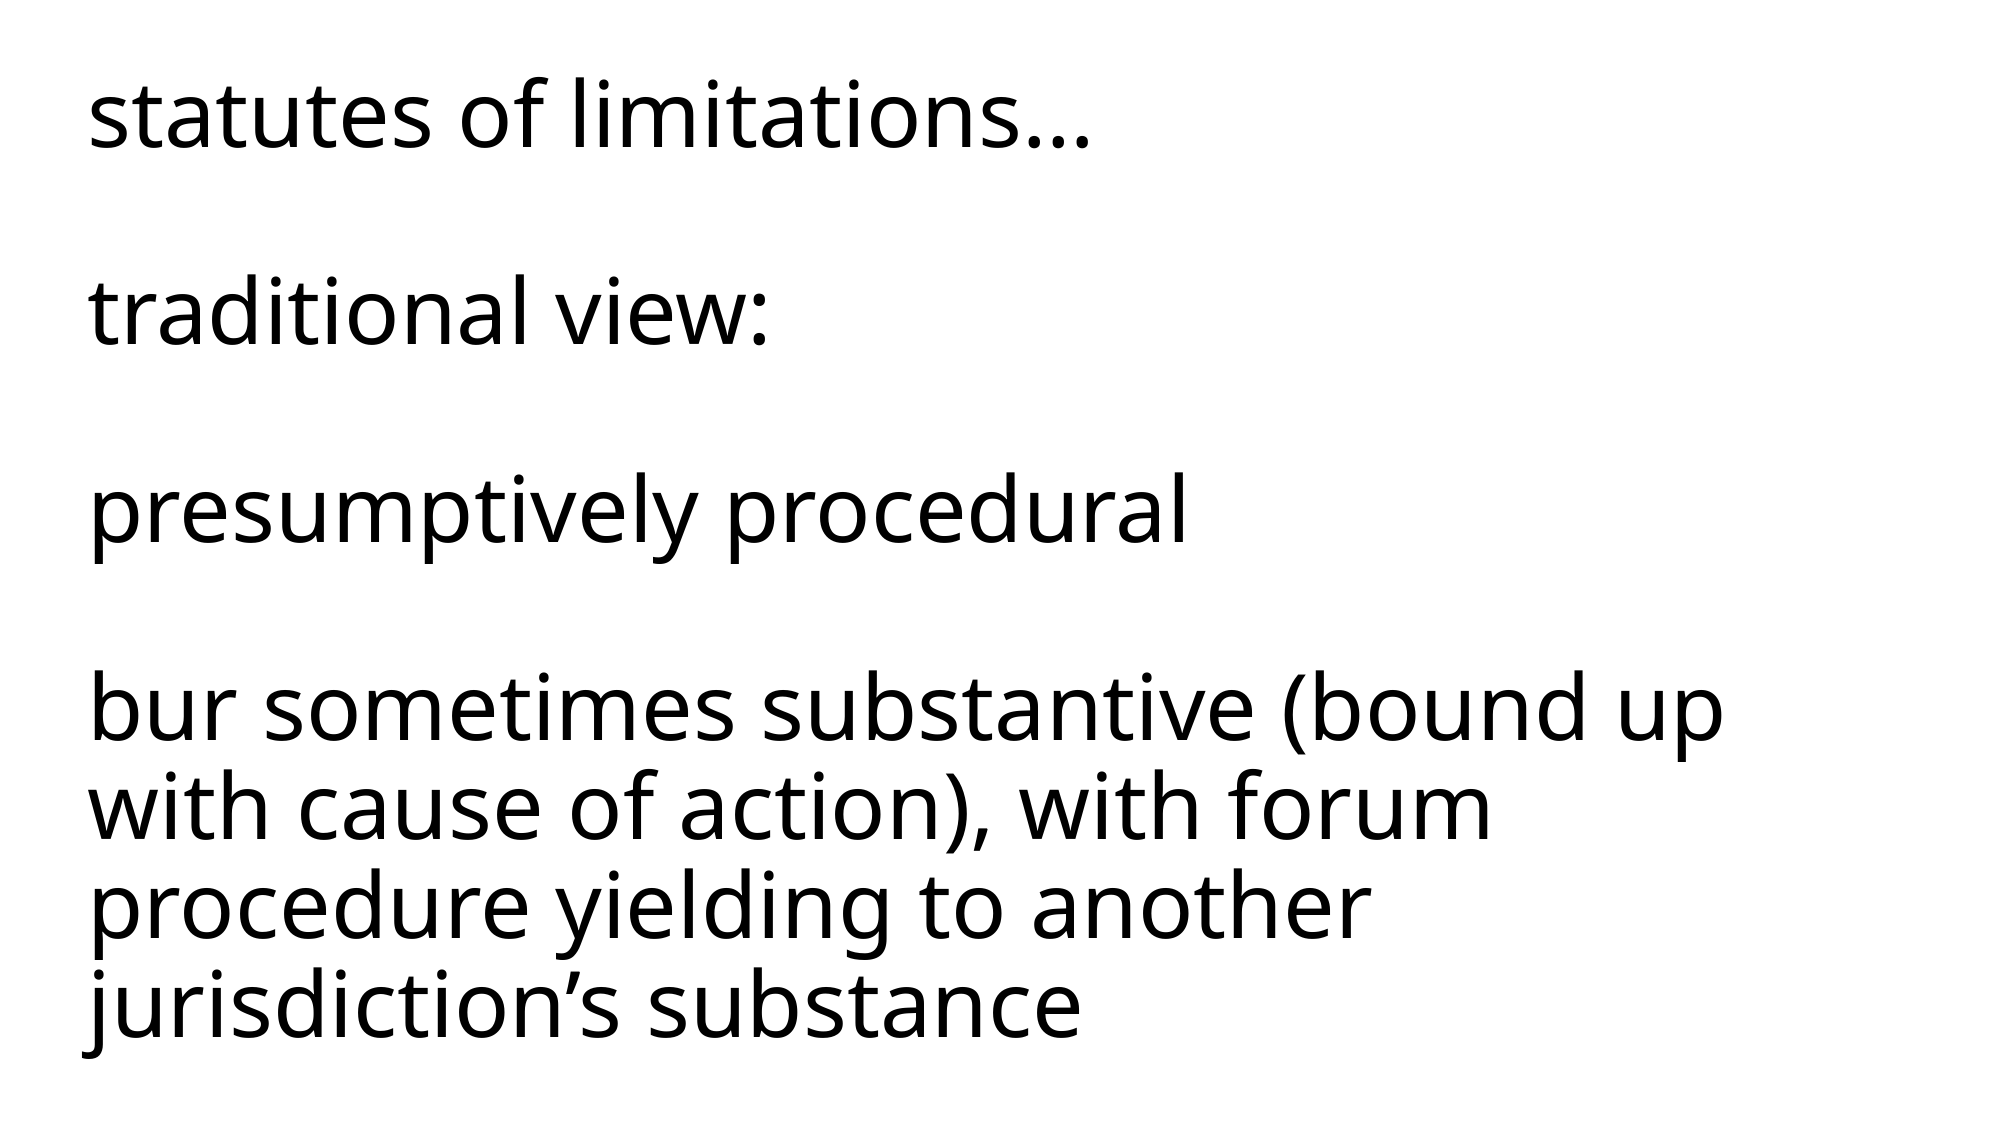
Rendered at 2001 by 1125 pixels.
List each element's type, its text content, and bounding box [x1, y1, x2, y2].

title statutes of limitations… traditional view: presumptively procedural bur sometimes substantive (bound up with cause of action), with forum procedure yielding to another jurisdiction’s substance [72, 77, 1846, 1048]
